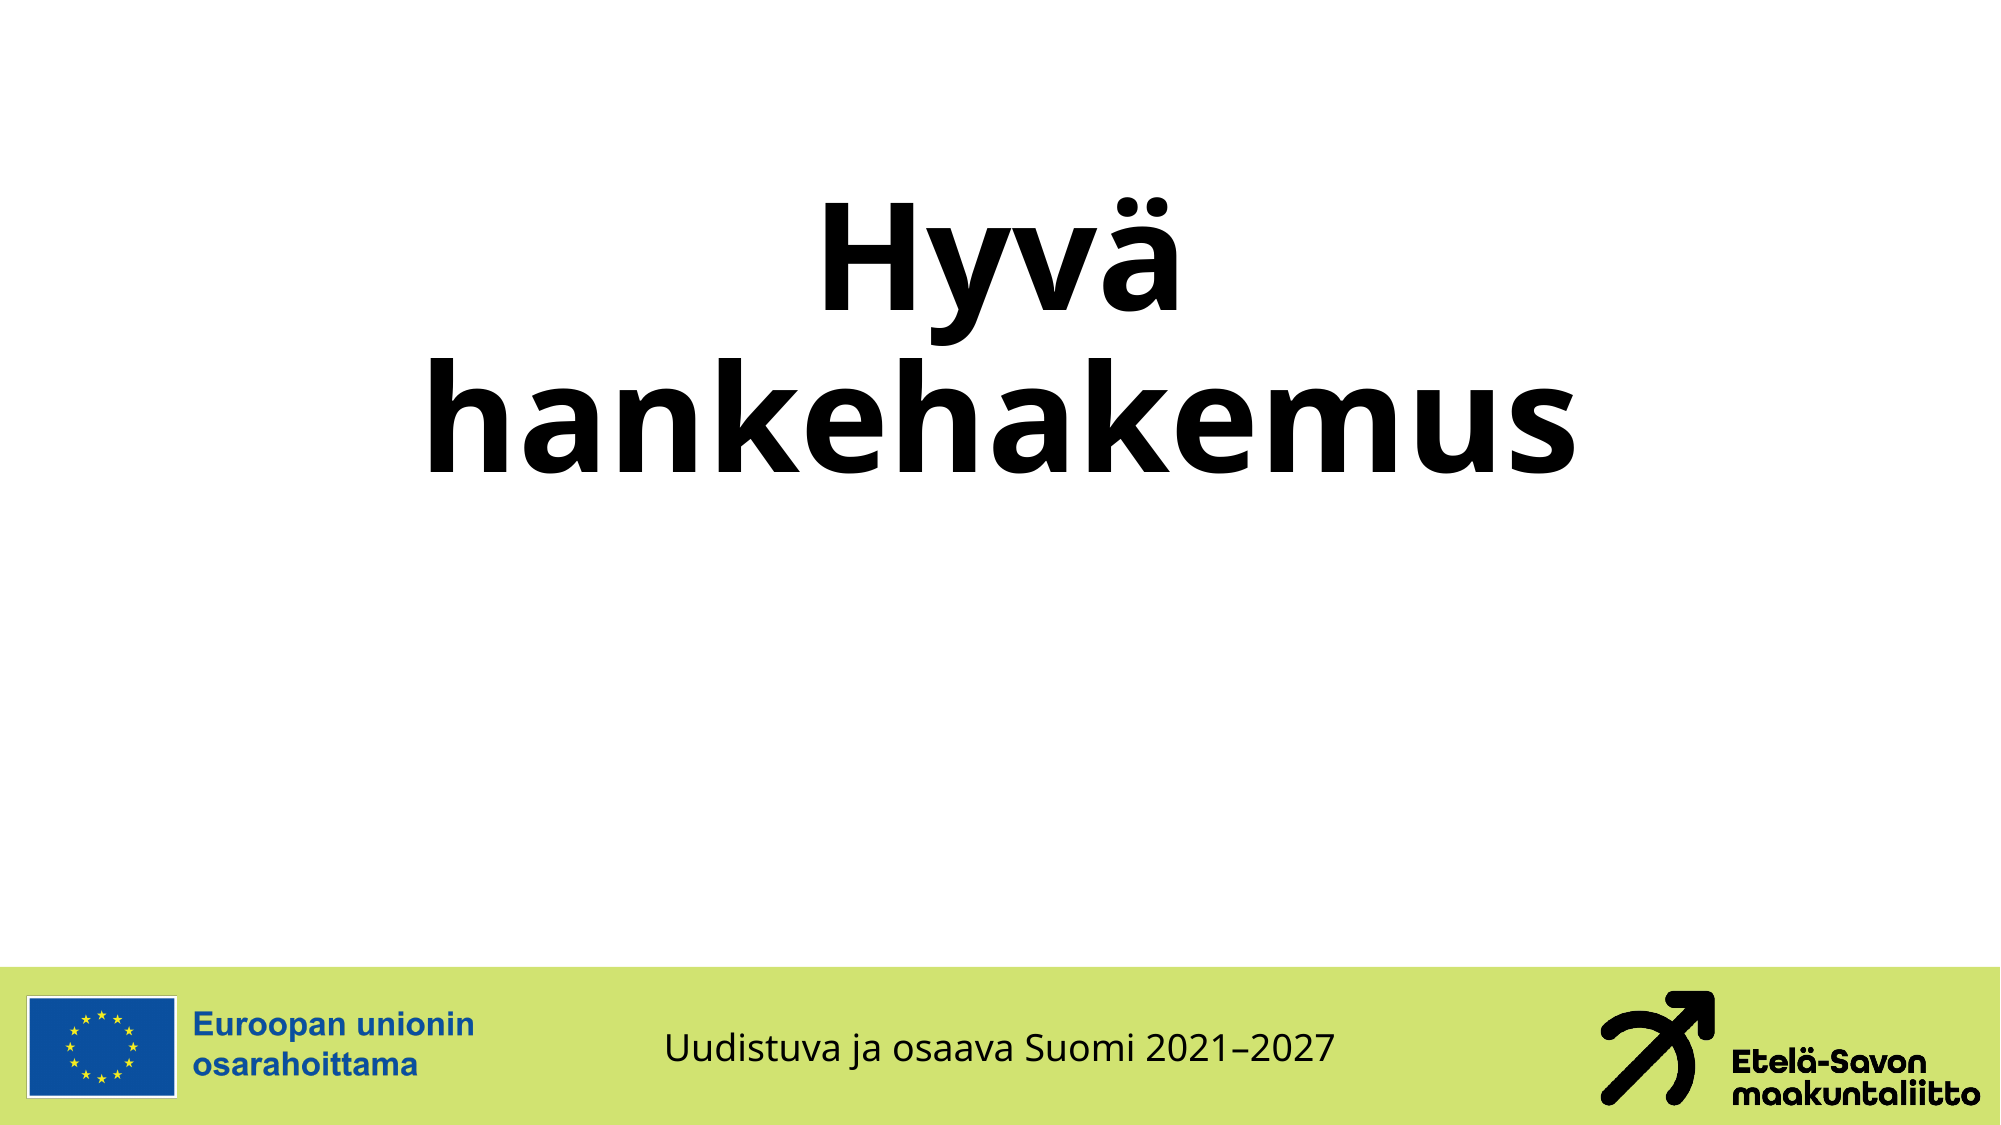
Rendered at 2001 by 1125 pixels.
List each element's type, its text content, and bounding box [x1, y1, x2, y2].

picture [1578, 968, 2000, 1125]
title Hyvä hankehakemus [249, 113, 1750, 506]
